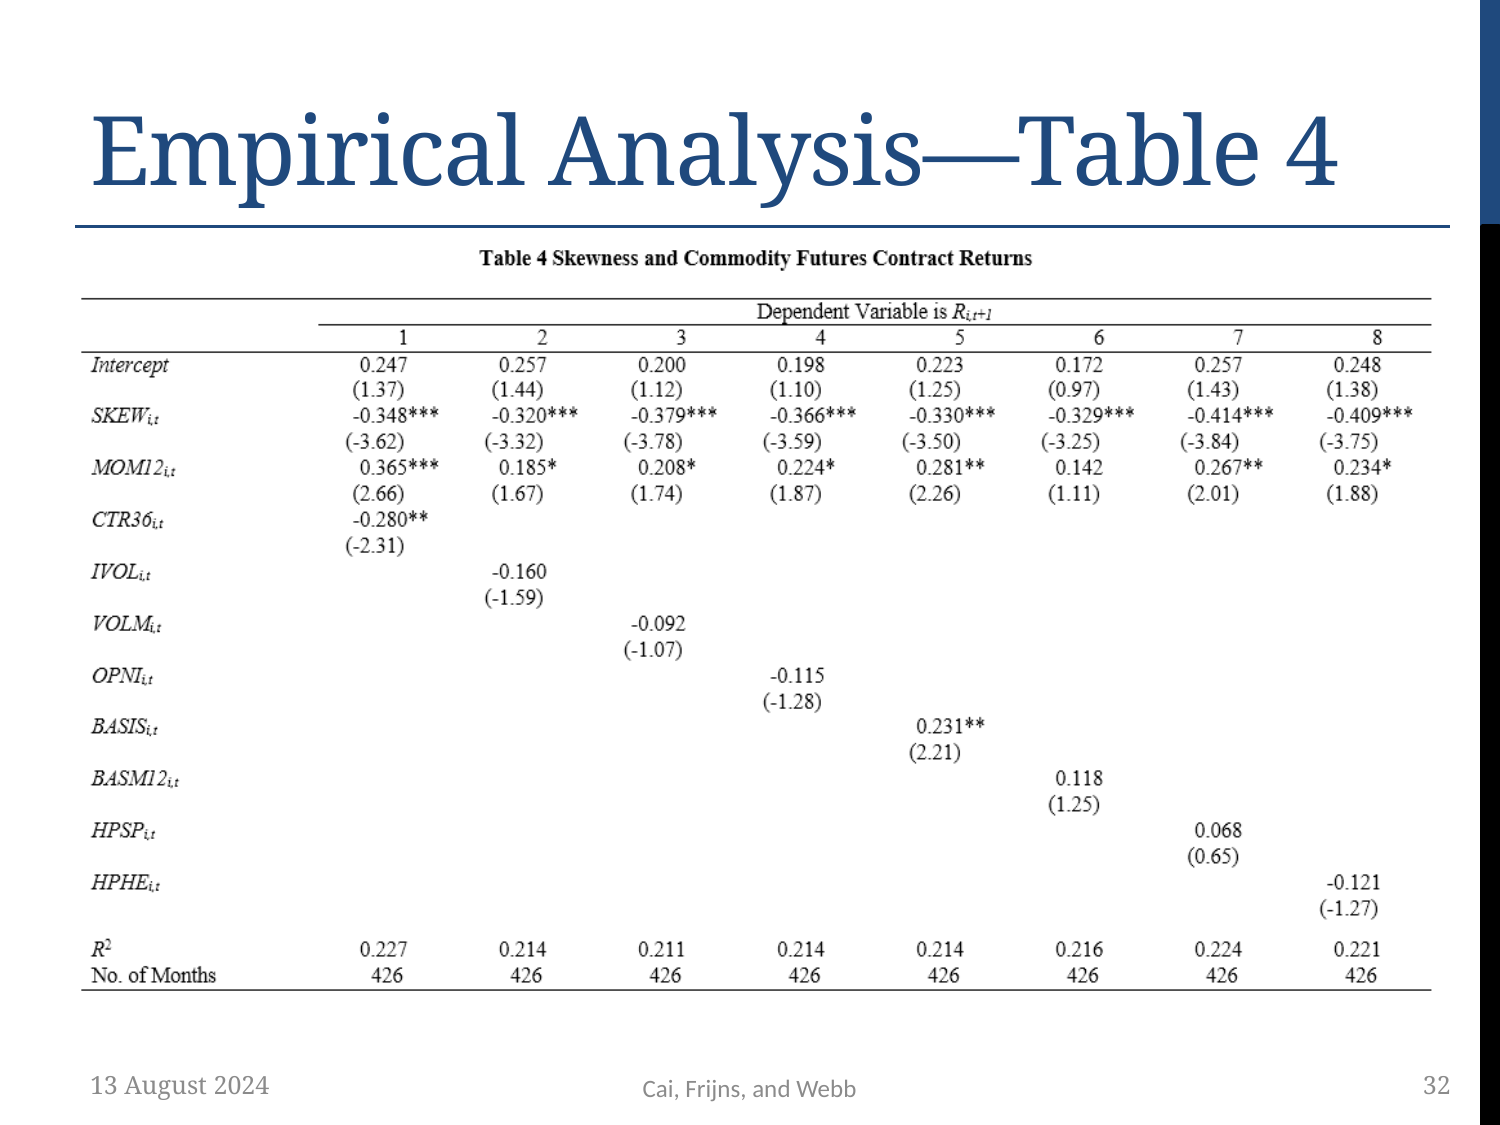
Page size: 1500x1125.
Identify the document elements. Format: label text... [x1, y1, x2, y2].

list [74, 249, 1438, 1006]
title Empirical Analysis—Table 4 [75, 45, 1438, 227]
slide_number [75, 1054, 425, 1115]
slide_number 32 [1115, 1056, 1466, 1117]
footer Cai, Frijns, and Webb [512, 1057, 988, 1118]
